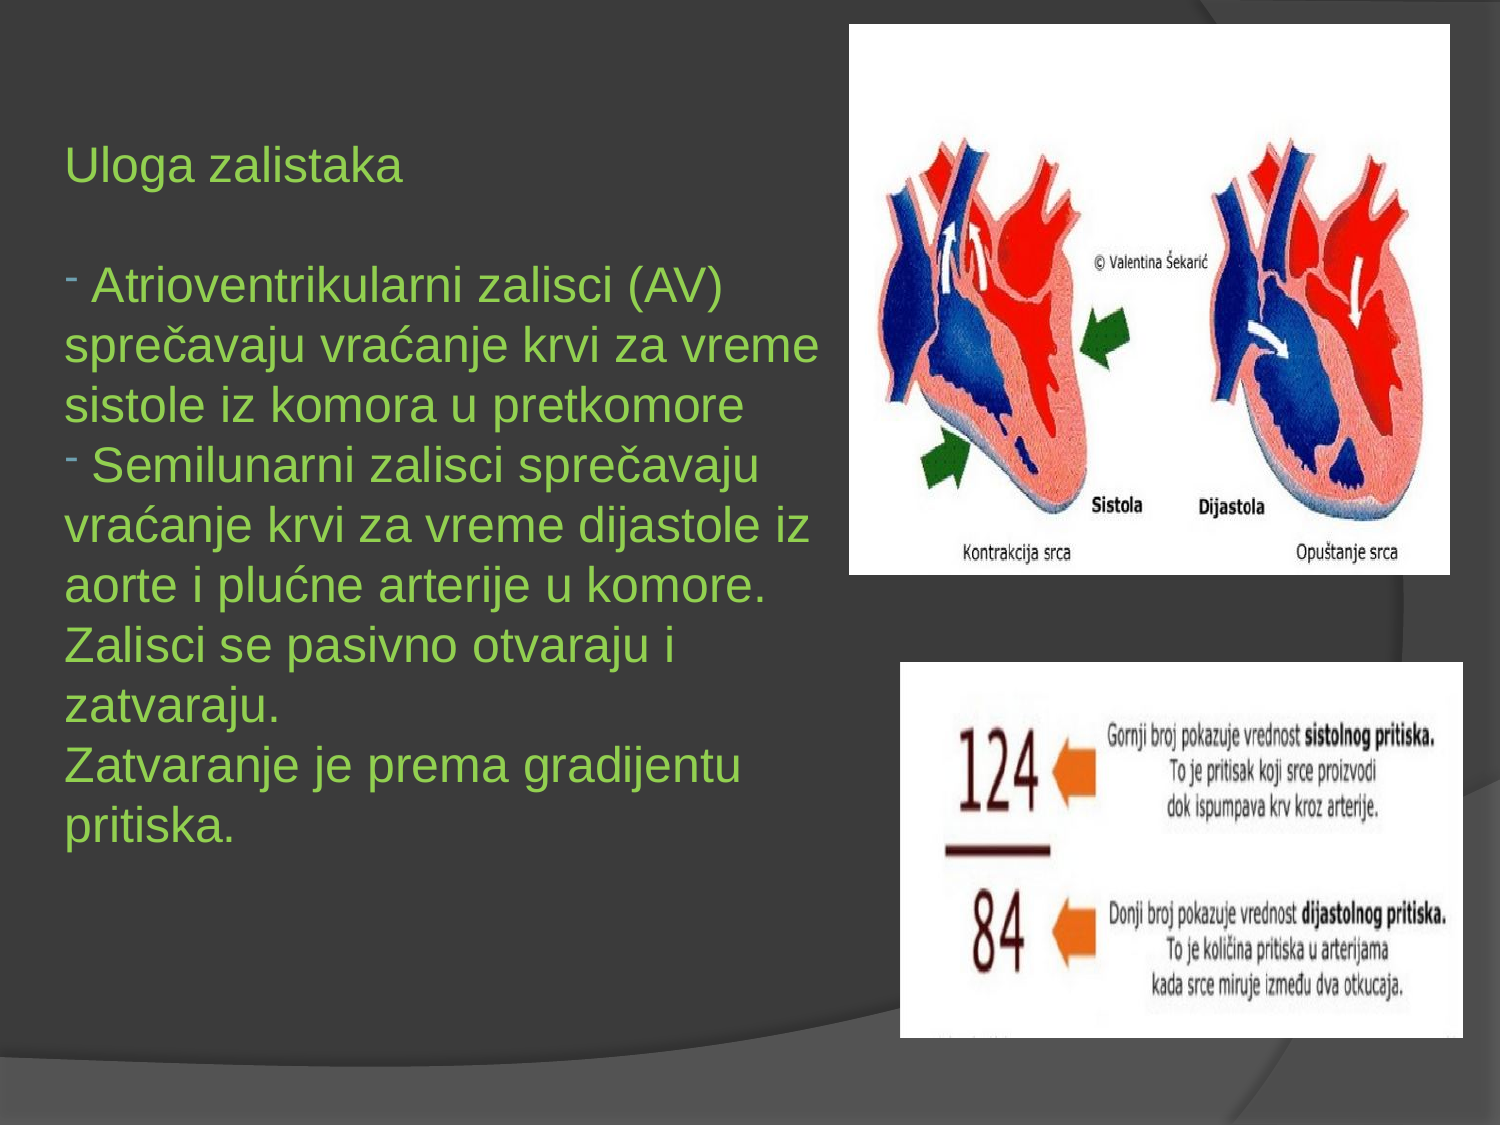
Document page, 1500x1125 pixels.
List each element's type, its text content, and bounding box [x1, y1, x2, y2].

picture [899, 662, 1463, 1038]
list Uloga zalistaka Atrioventrikularni zalisci (AV) sprečavaju vraćanje krvi za vreme sistole iz komora u pretkomore Semilunarni zalisci sprečavaju vraćanje krvi za vreme dijastole iz aorte i plućne arterije u komore. Zalisci se pasivno otvaraju i zatvaraju. Zatvaranje je prema gradijentu pritiska. [50, 125, 900, 913]
picture [849, 24, 1451, 576]
